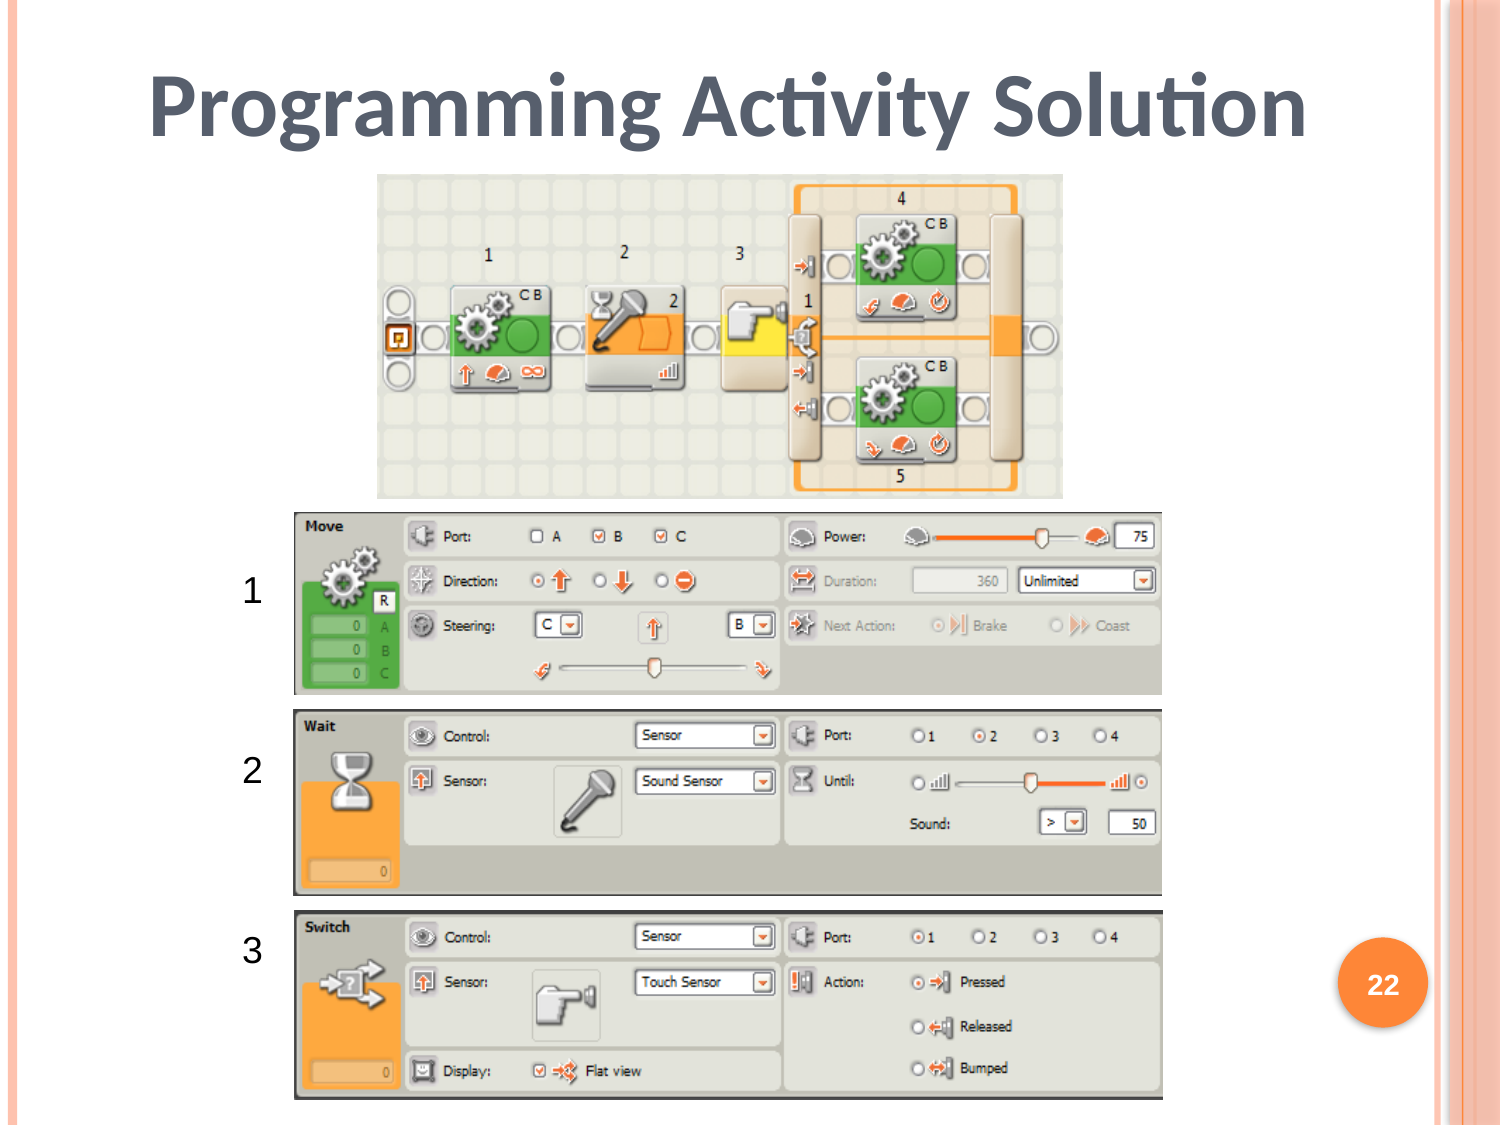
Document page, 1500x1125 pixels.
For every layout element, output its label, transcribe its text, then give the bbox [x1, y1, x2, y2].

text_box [224, 174, 1163, 1101]
text_box Programming Activity Solution [24, 32, 1434, 163]
slide_number 22 [1333, 940, 1434, 1026]
